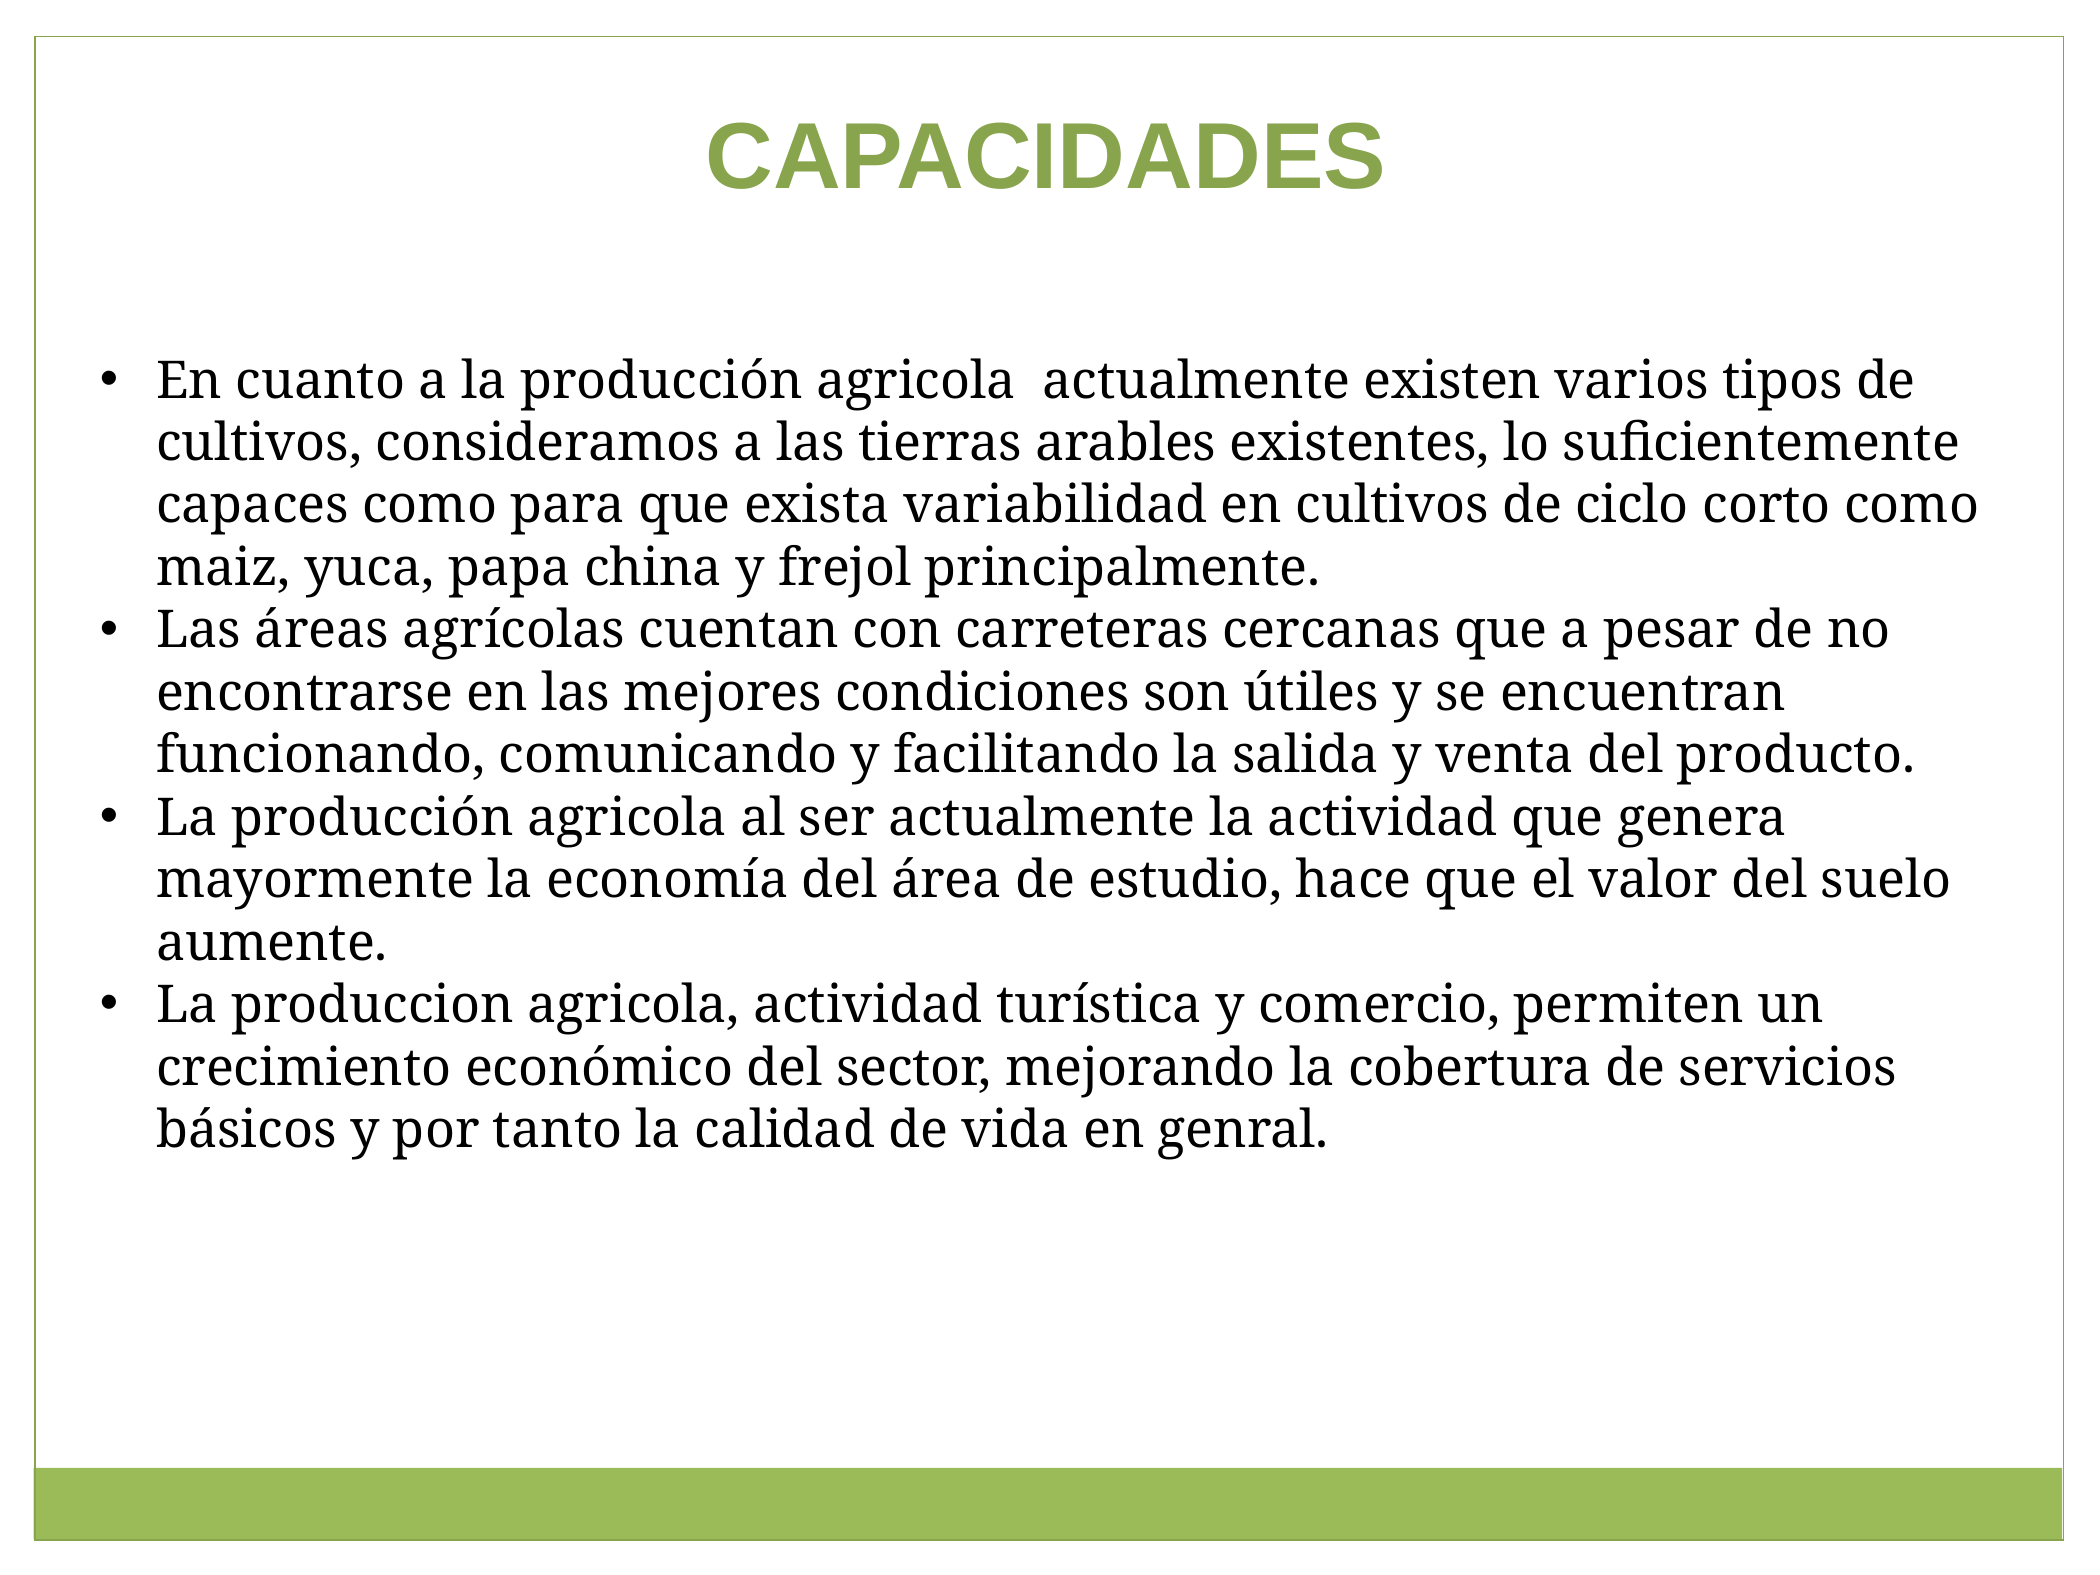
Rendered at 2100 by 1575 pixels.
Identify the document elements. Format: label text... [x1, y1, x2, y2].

text_box En cuanto a la producción agricola actualmente existen varios tipos de cultivos, consideramos a las tierras arables existentes, lo suficientemente capaces como para que exista variabilidad en cultivos de ciclo corto como maiz, yuca, papa china y frejol principalmente. Las áreas agrícolas cuentan con carreteras cercanas que a pesar de no encontrarse en las mejores condiciones son útiles y se encuentran funcionando, comunicando y facilitando la salida y venta del producto. La producción agricola al ser actualmente la actividad que genera mayormente la economía del área de estudio, hace que el valor del suelo aumente. La produccion agricola, actividad turística y comercio, permiten un crecimiento económico del sector, mejorando la cobertura de servicios básicos y por tanto la calidad de vida en genral. [85, 338, 2006, 1166]
text_box CAPACIDADES [65, 43, 2026, 218]
